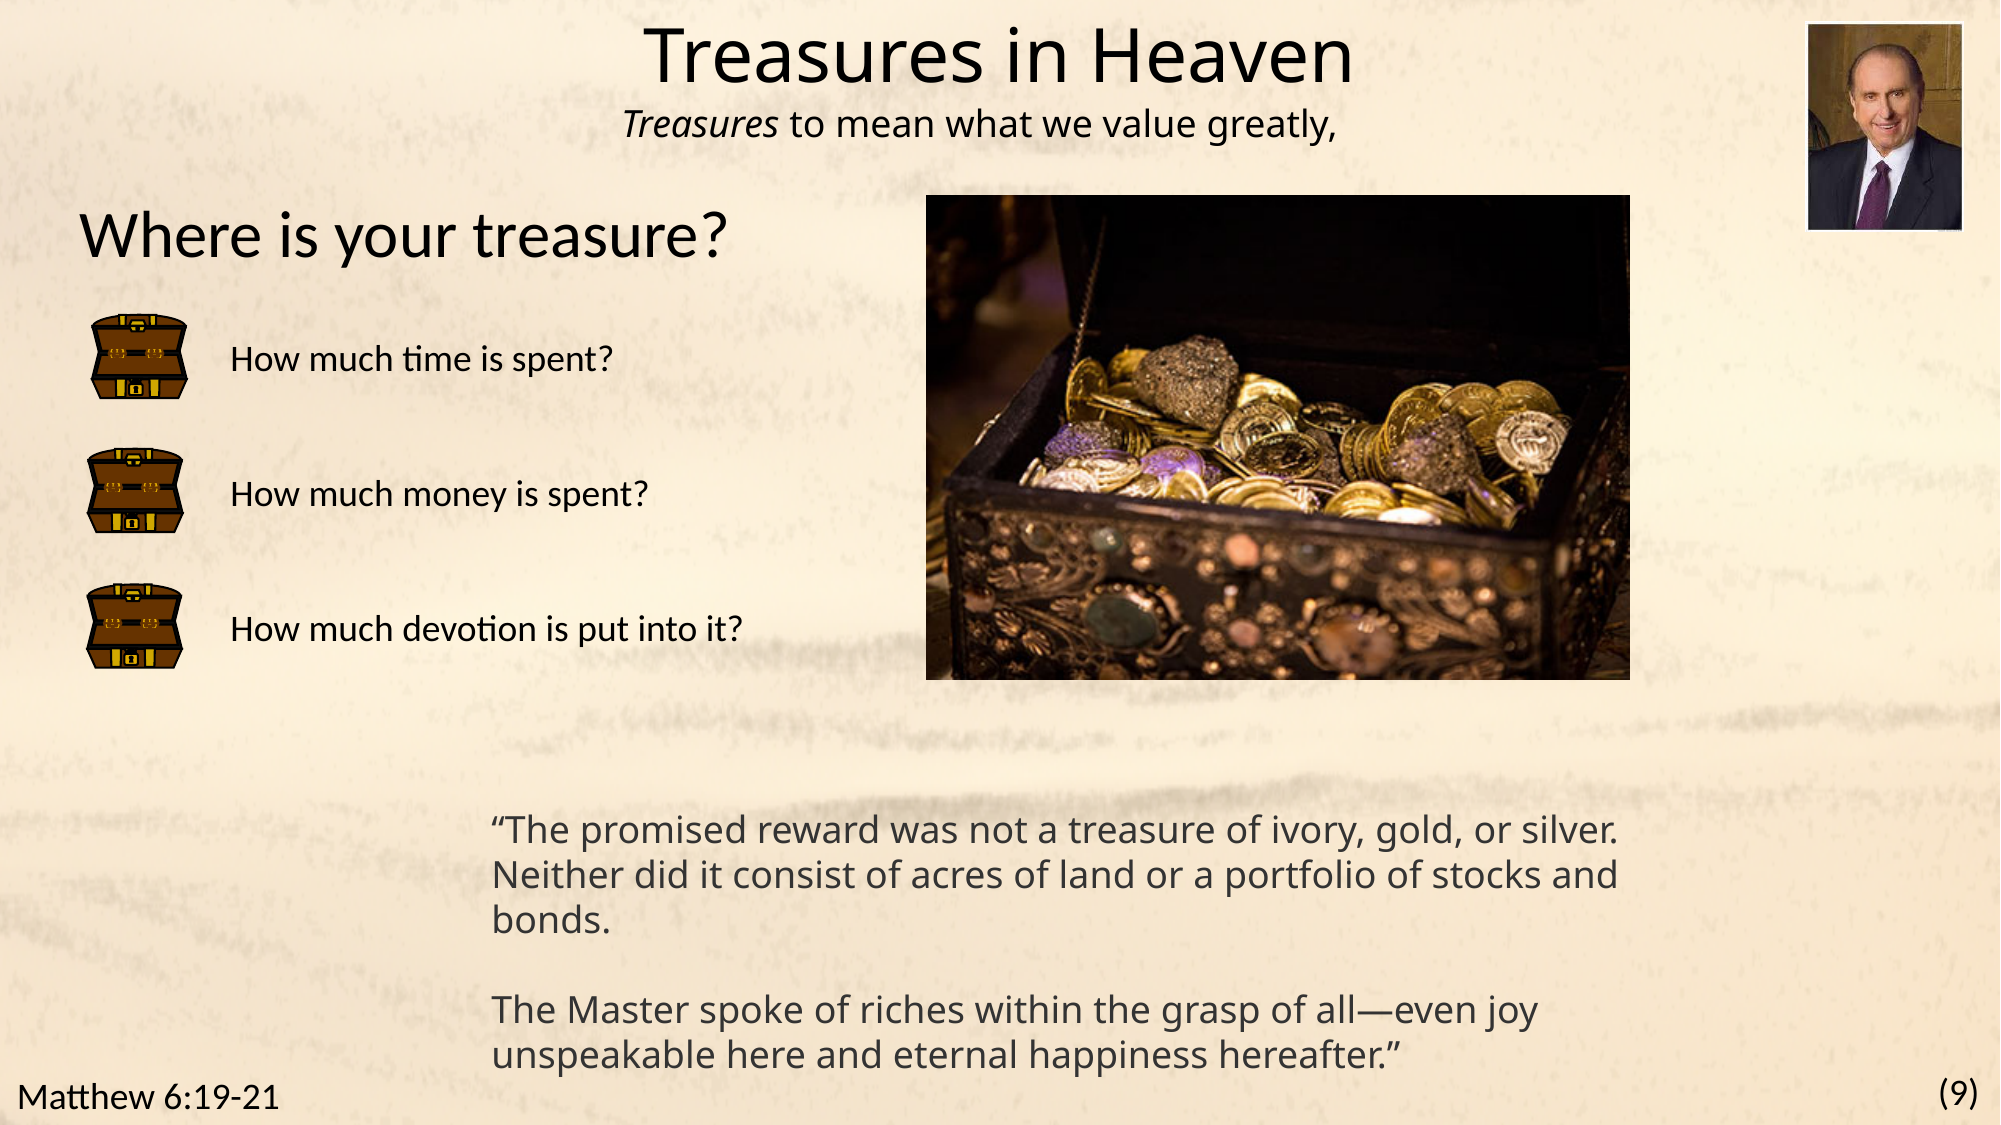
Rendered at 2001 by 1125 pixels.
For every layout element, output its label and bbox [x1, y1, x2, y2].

text_box [87, 584, 182, 668]
text_box [91, 314, 187, 398]
text_box [87, 448, 183, 532]
picture [0, 0, 2000, 1125]
